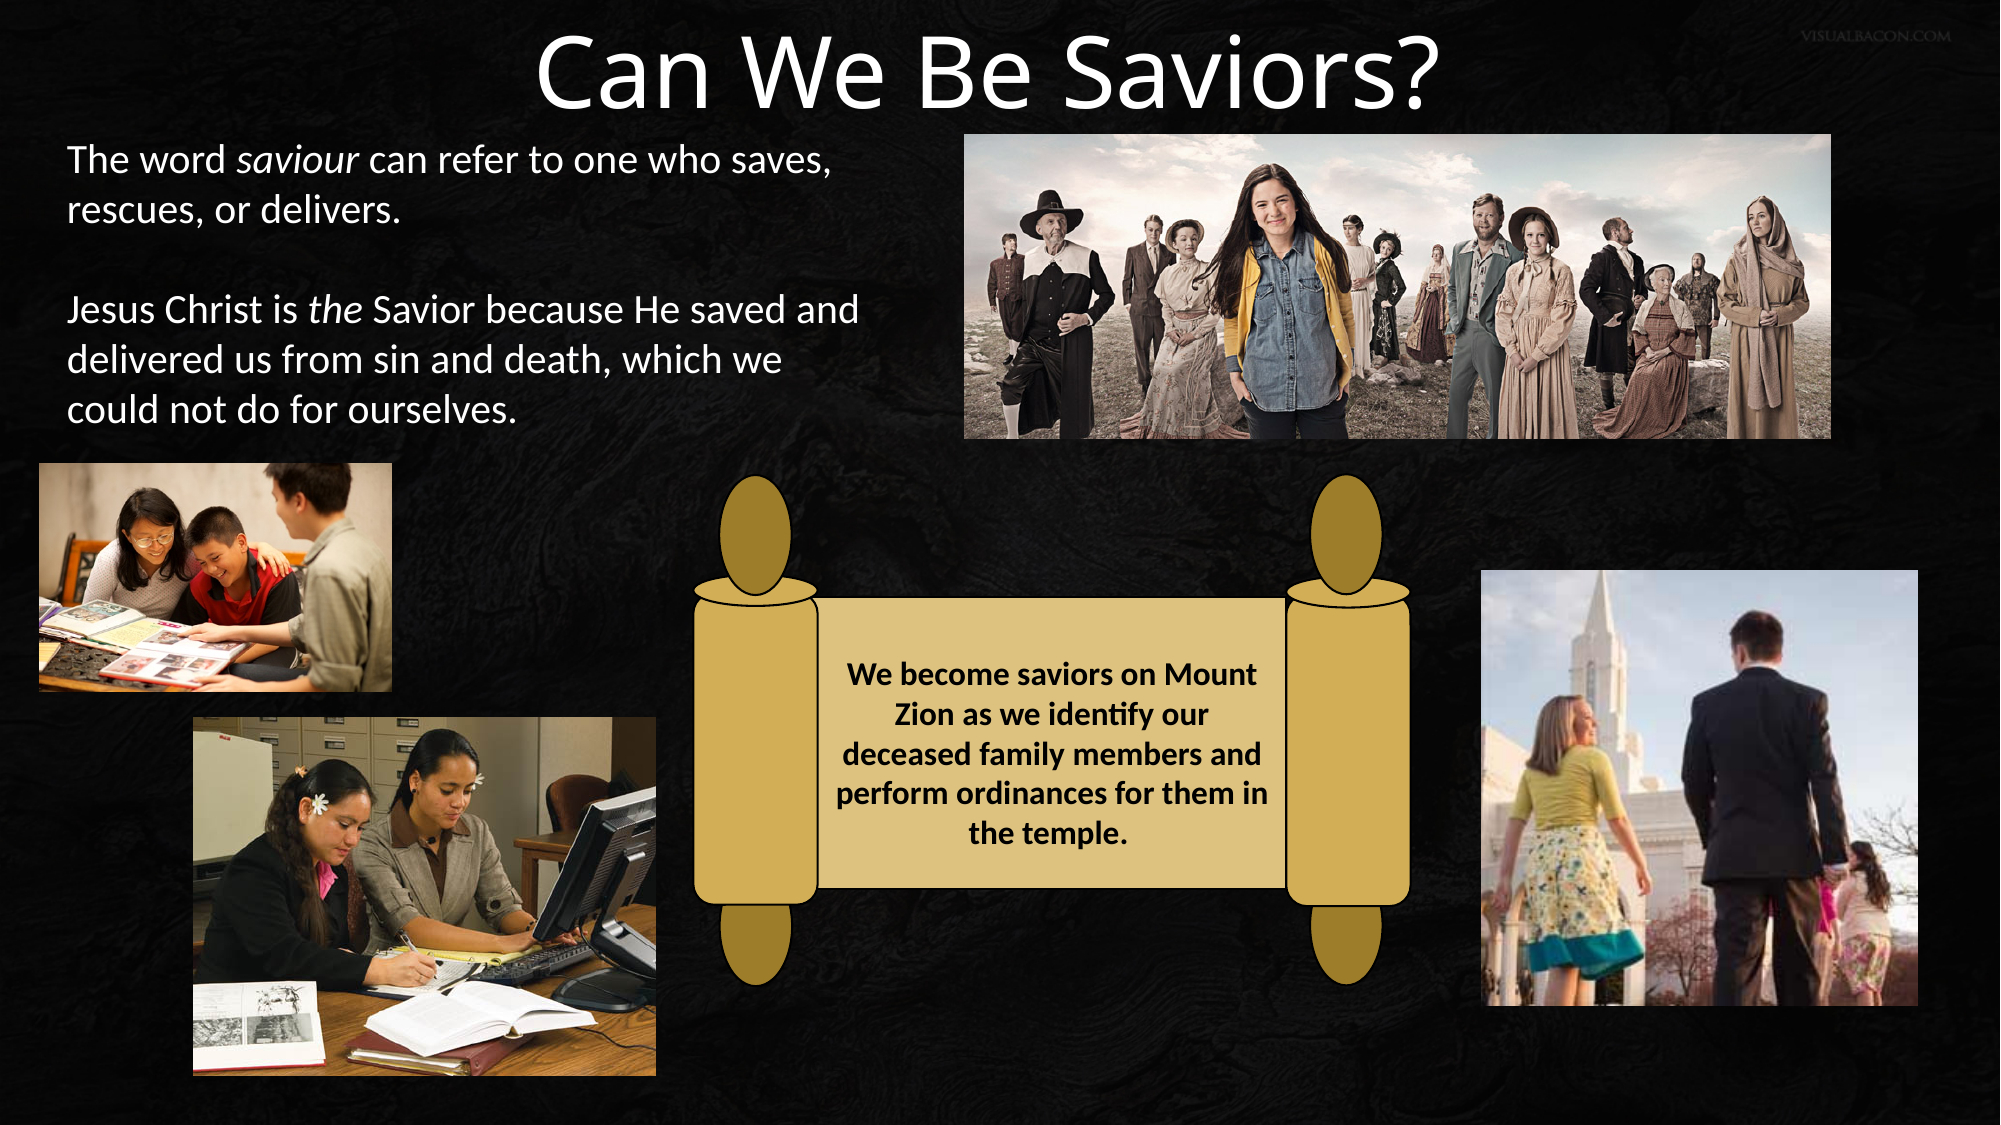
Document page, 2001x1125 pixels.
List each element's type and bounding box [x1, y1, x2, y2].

picture [0, 0, 2000, 1125]
text_box [693, 474, 1411, 987]
